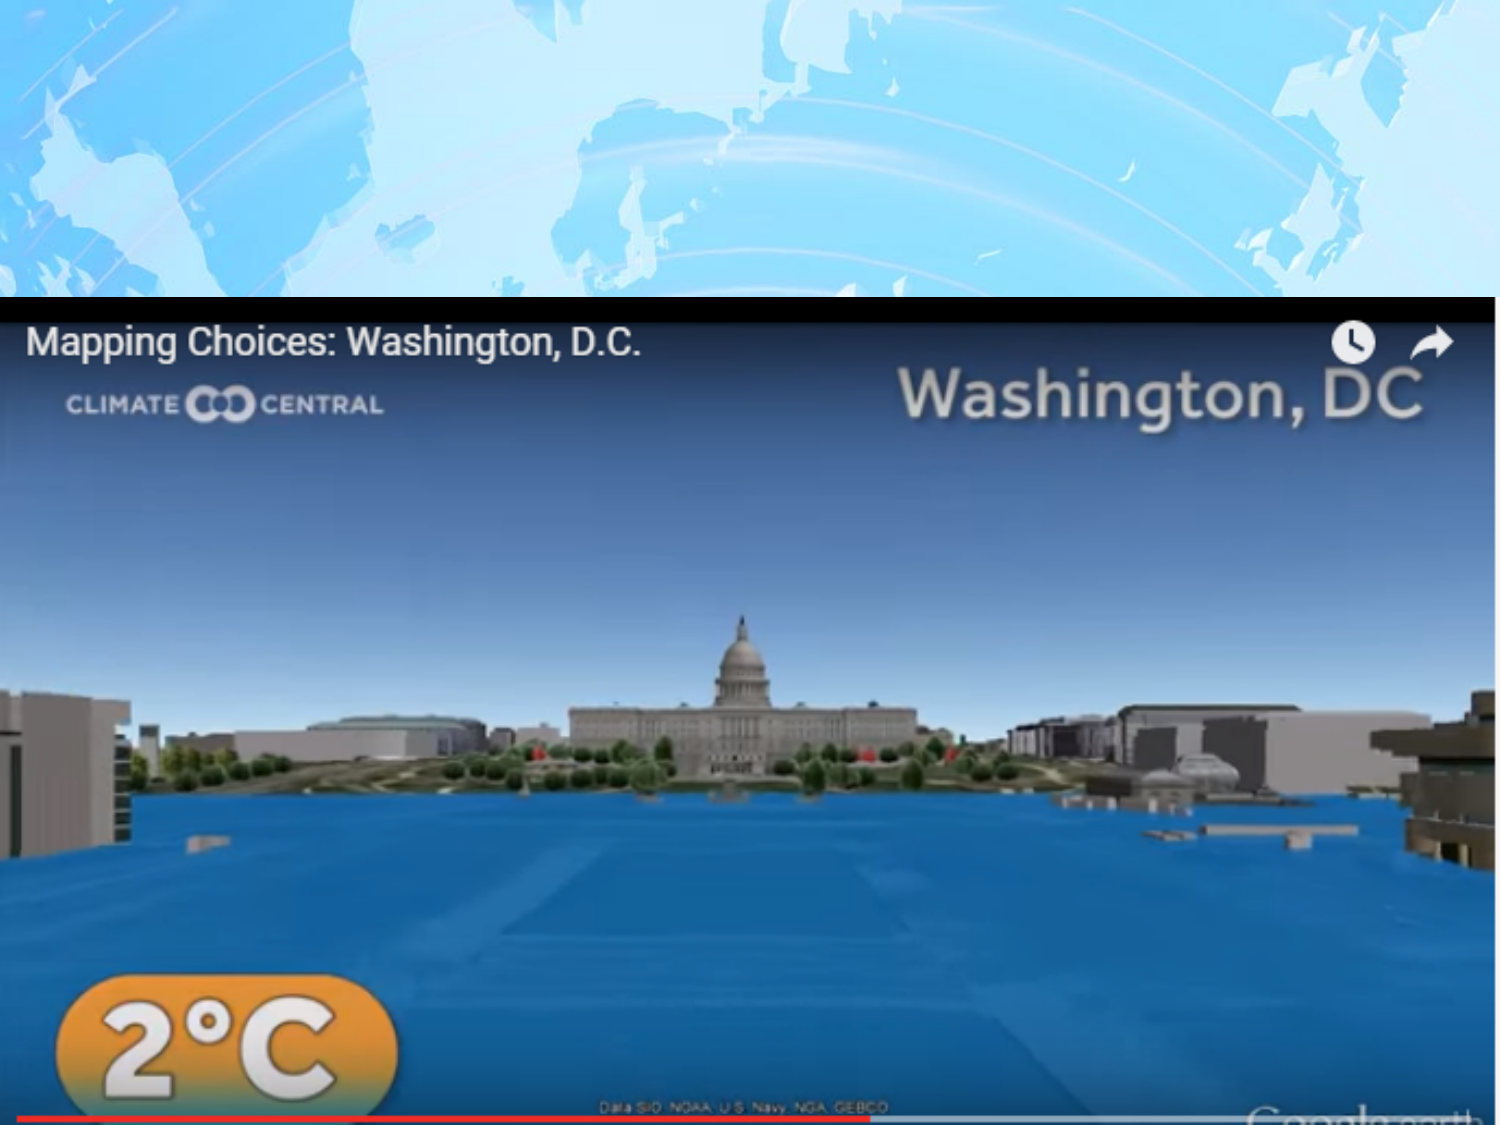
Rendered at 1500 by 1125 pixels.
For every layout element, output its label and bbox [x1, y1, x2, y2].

list [0, 297, 1500, 1125]
picture [0, 0, 1500, 297]
